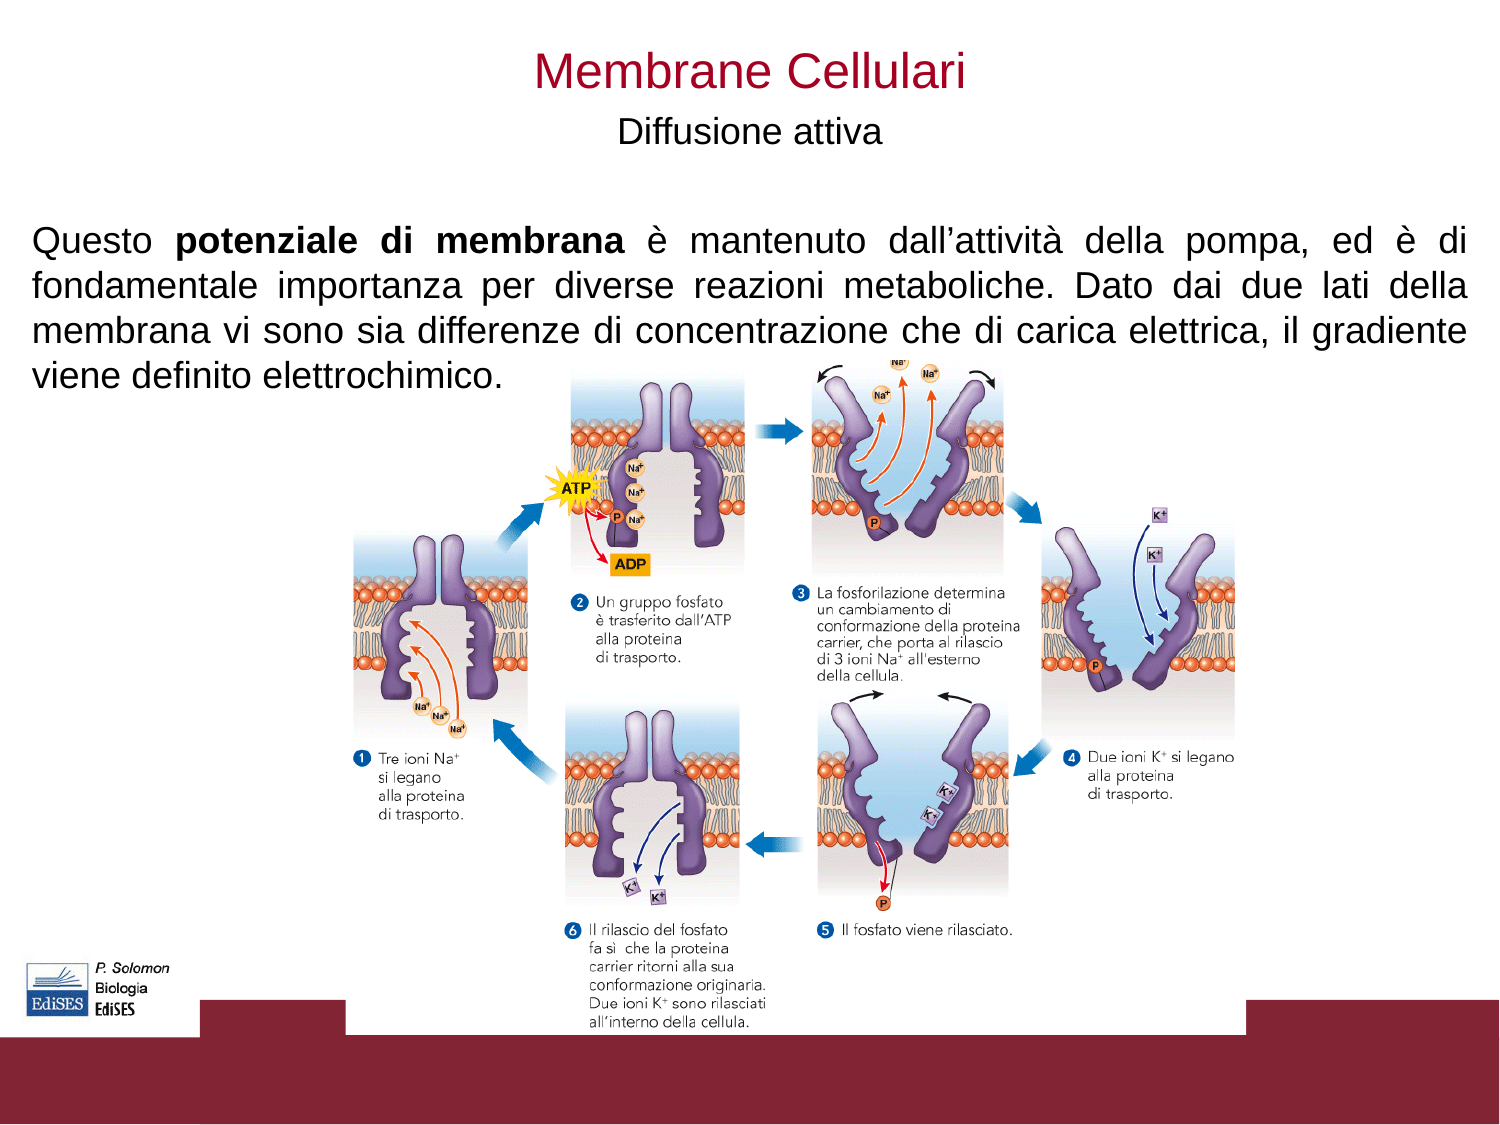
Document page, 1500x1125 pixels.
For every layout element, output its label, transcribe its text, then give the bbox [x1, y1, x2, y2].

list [345, 360, 1247, 1036]
picture [20, 948, 182, 1029]
text_box Membrane Cellulari [518, 30, 982, 106]
text_box Diffusione attiva [602, 100, 898, 160]
text_box Questo potenziale di membrana è mantenuto dall’attività della pompa, ed è di fondamentale importanza per diverse reazioni metaboliche. Dato dai due lati della membrana vi sono sia differenze di concentrazione che di carica elettrica, il gradiente viene definito elettrochimico. [17, 208, 1483, 449]
